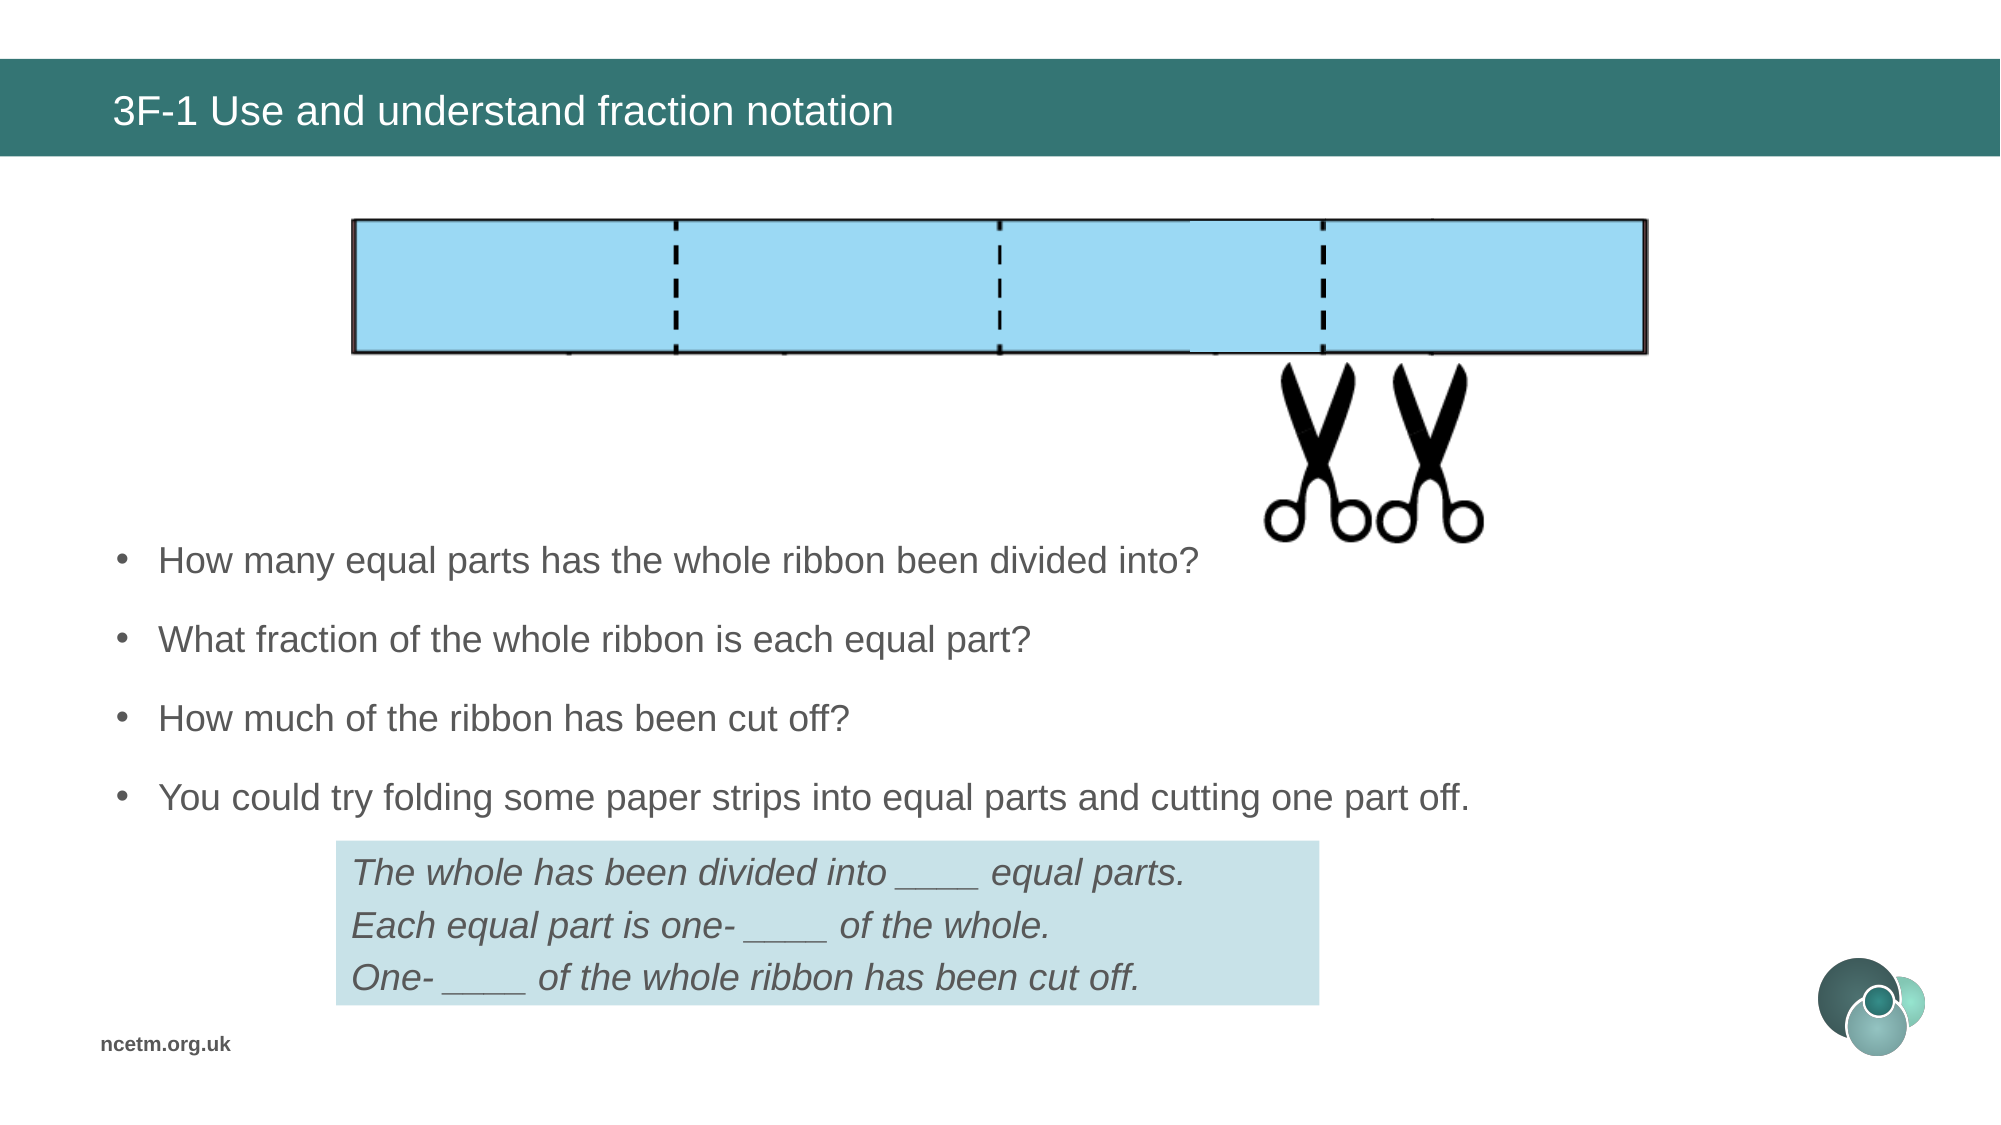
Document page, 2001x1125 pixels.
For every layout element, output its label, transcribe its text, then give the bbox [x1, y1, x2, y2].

picture [351, 217, 1682, 554]
title 3F-1 Use and understand fraction notation [97, 76, 1945, 147]
picture [1818, 958, 1925, 1056]
text_box How many equal parts has the whole ribbon been divided into? What fraction of the whole ribbon is each equal part? How much of the ribbon has been cut off? You could try folding some paper strips into equal parts and cutting one part off. [101, 519, 1899, 739]
text_box The whole has been divided into ____ equal parts. Each equal part is one- ____ of the whole. One- ____ of the whole ribbon has been cut off. [336, 840, 1320, 1006]
